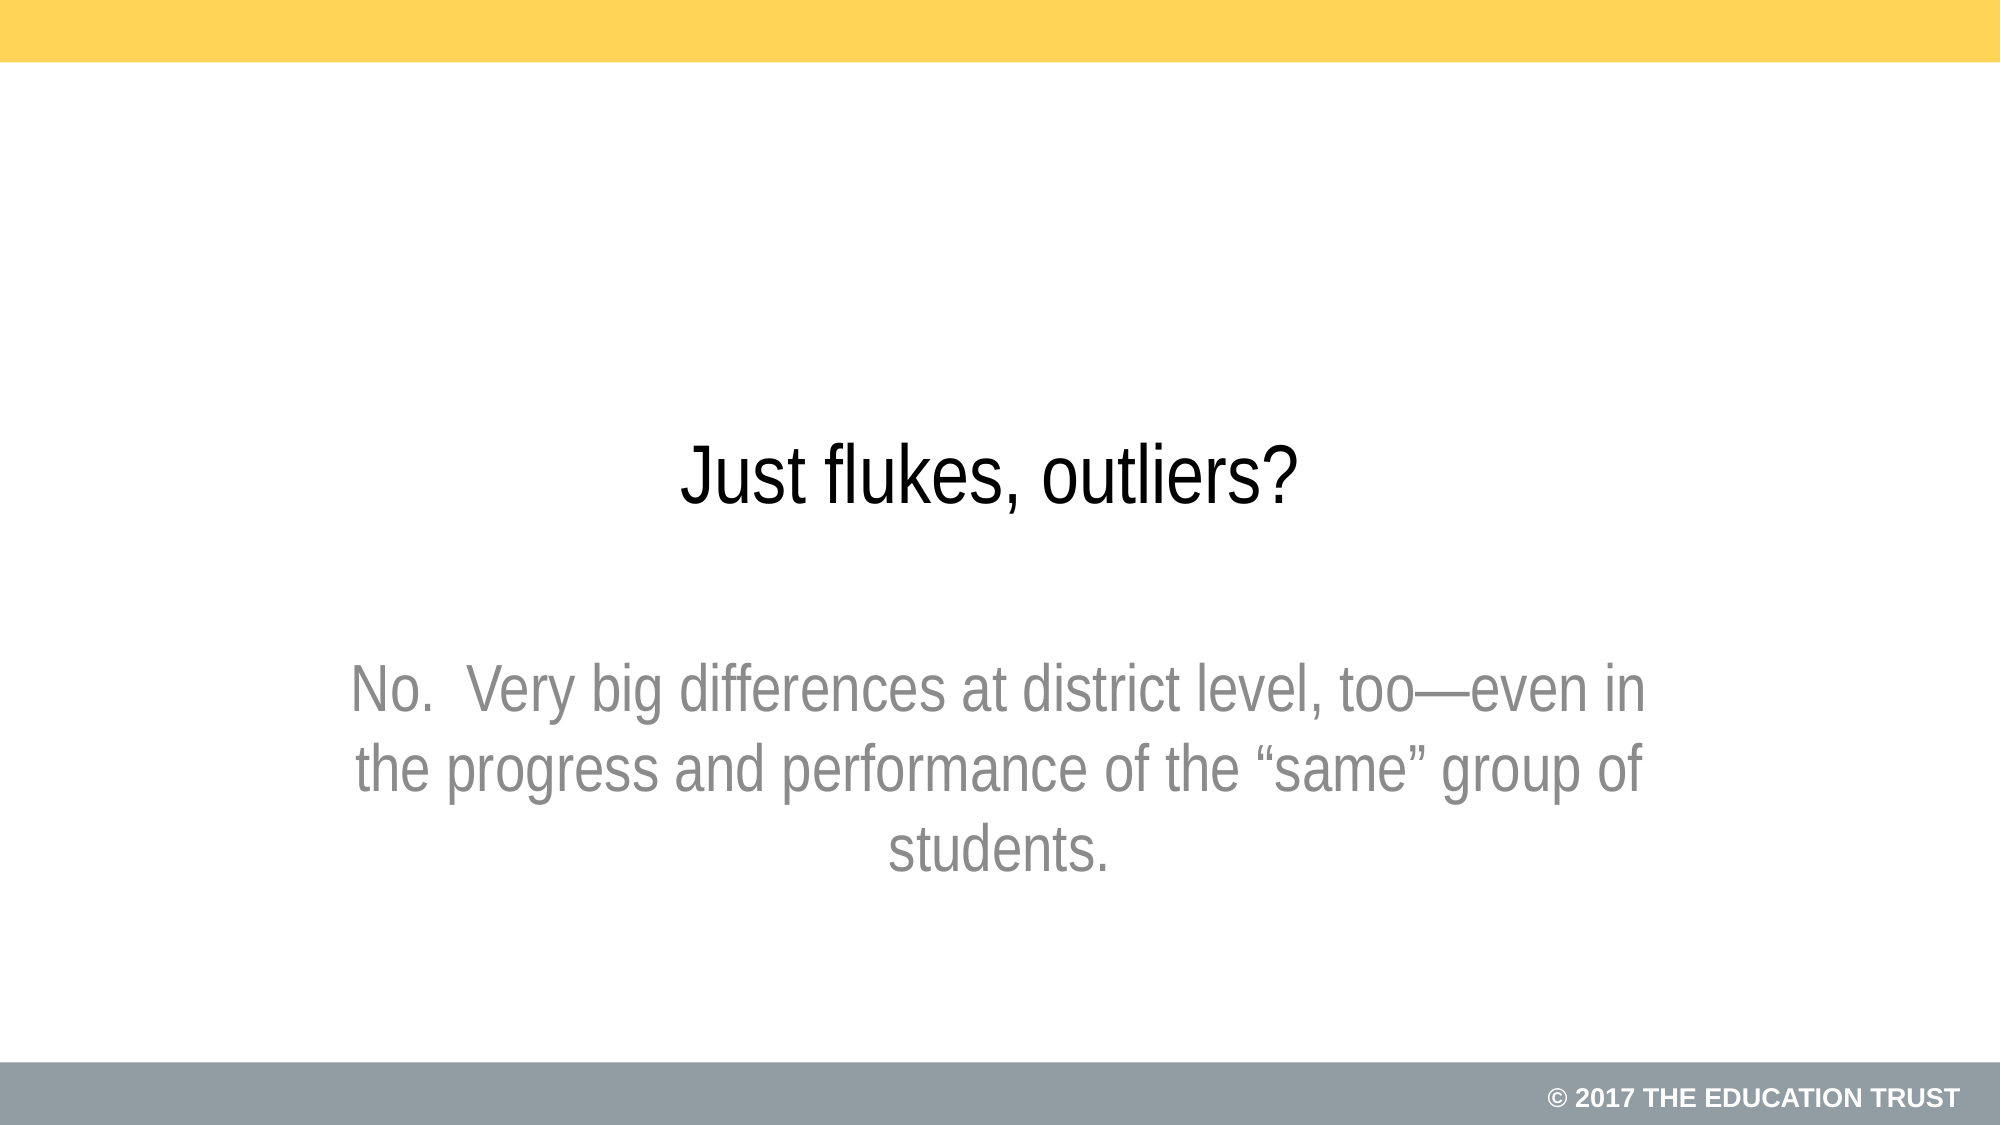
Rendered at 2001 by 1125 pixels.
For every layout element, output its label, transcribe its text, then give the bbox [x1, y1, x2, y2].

subtitle No. Very big differences at district level, too—even in the progress and performance of the “same” group of students. [300, 637, 1700, 925]
title Just flukes, outliers? [150, 349, 1850, 591]
